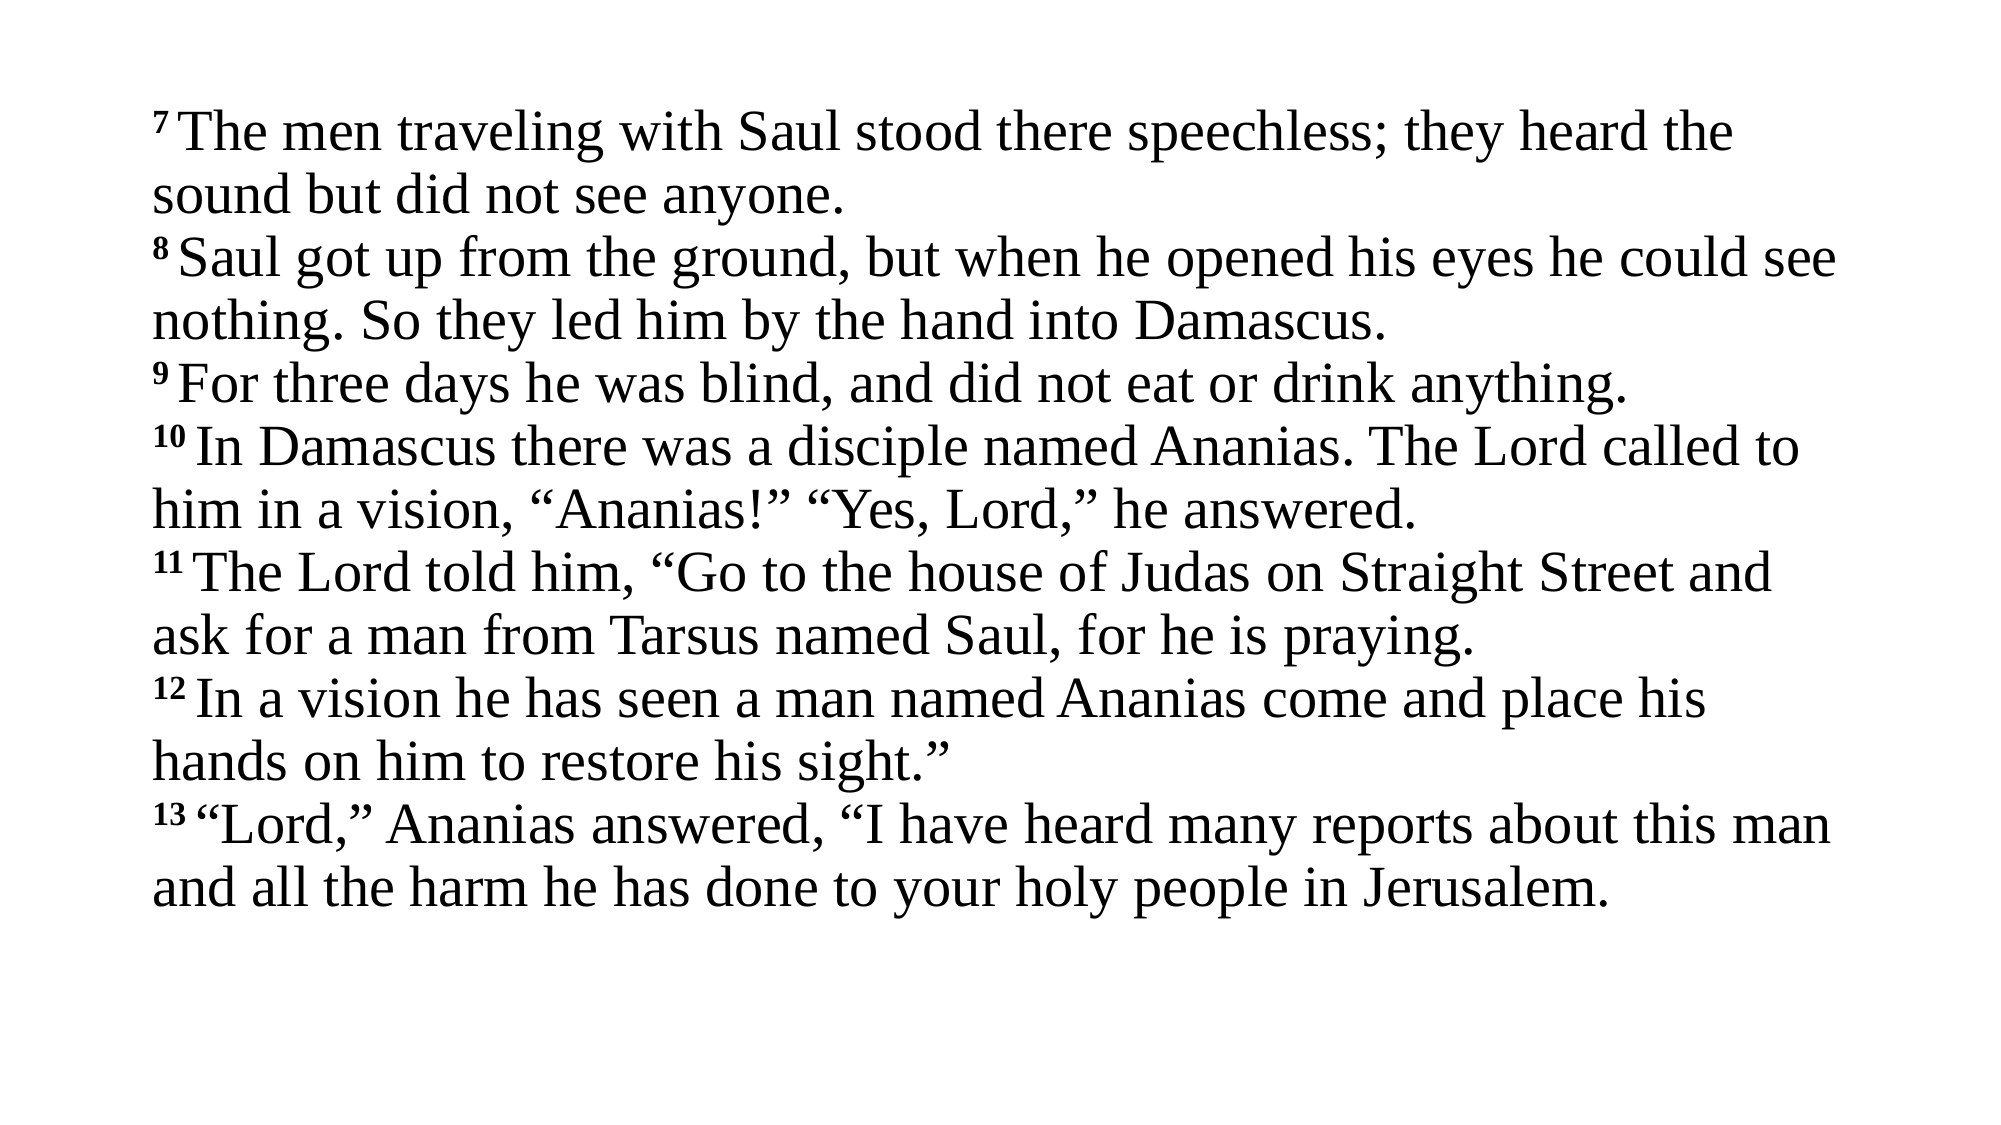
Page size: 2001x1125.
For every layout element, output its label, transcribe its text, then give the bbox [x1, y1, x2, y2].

title 7 The men traveling with Saul stood there speechless; they heard the sound but did not see anyone. 8 Saul got up from the ground, but when he opened his eyes he could see nothing. So they led him by the hand into Damascus. 9 For three days he was blind, and did not eat or drink anything. 10 In Damascus there was a disciple named Ananias. The Lord called to him in a vision, “Ananias!” “Yes, Lord,” he answered. 11 The Lord told him, “Go to the house of Judas on Straight Street and ask for a man from Tarsus named Saul, for he is praying. 12 In a vision he has seen a man named Ananias come and place his hands on him to restore his sight.” 13 “Lord,” Ananias answered, “I have heard many reports about this man and all the harm he has done to your holy people in Jerusalem. [137, 59, 1863, 1005]
